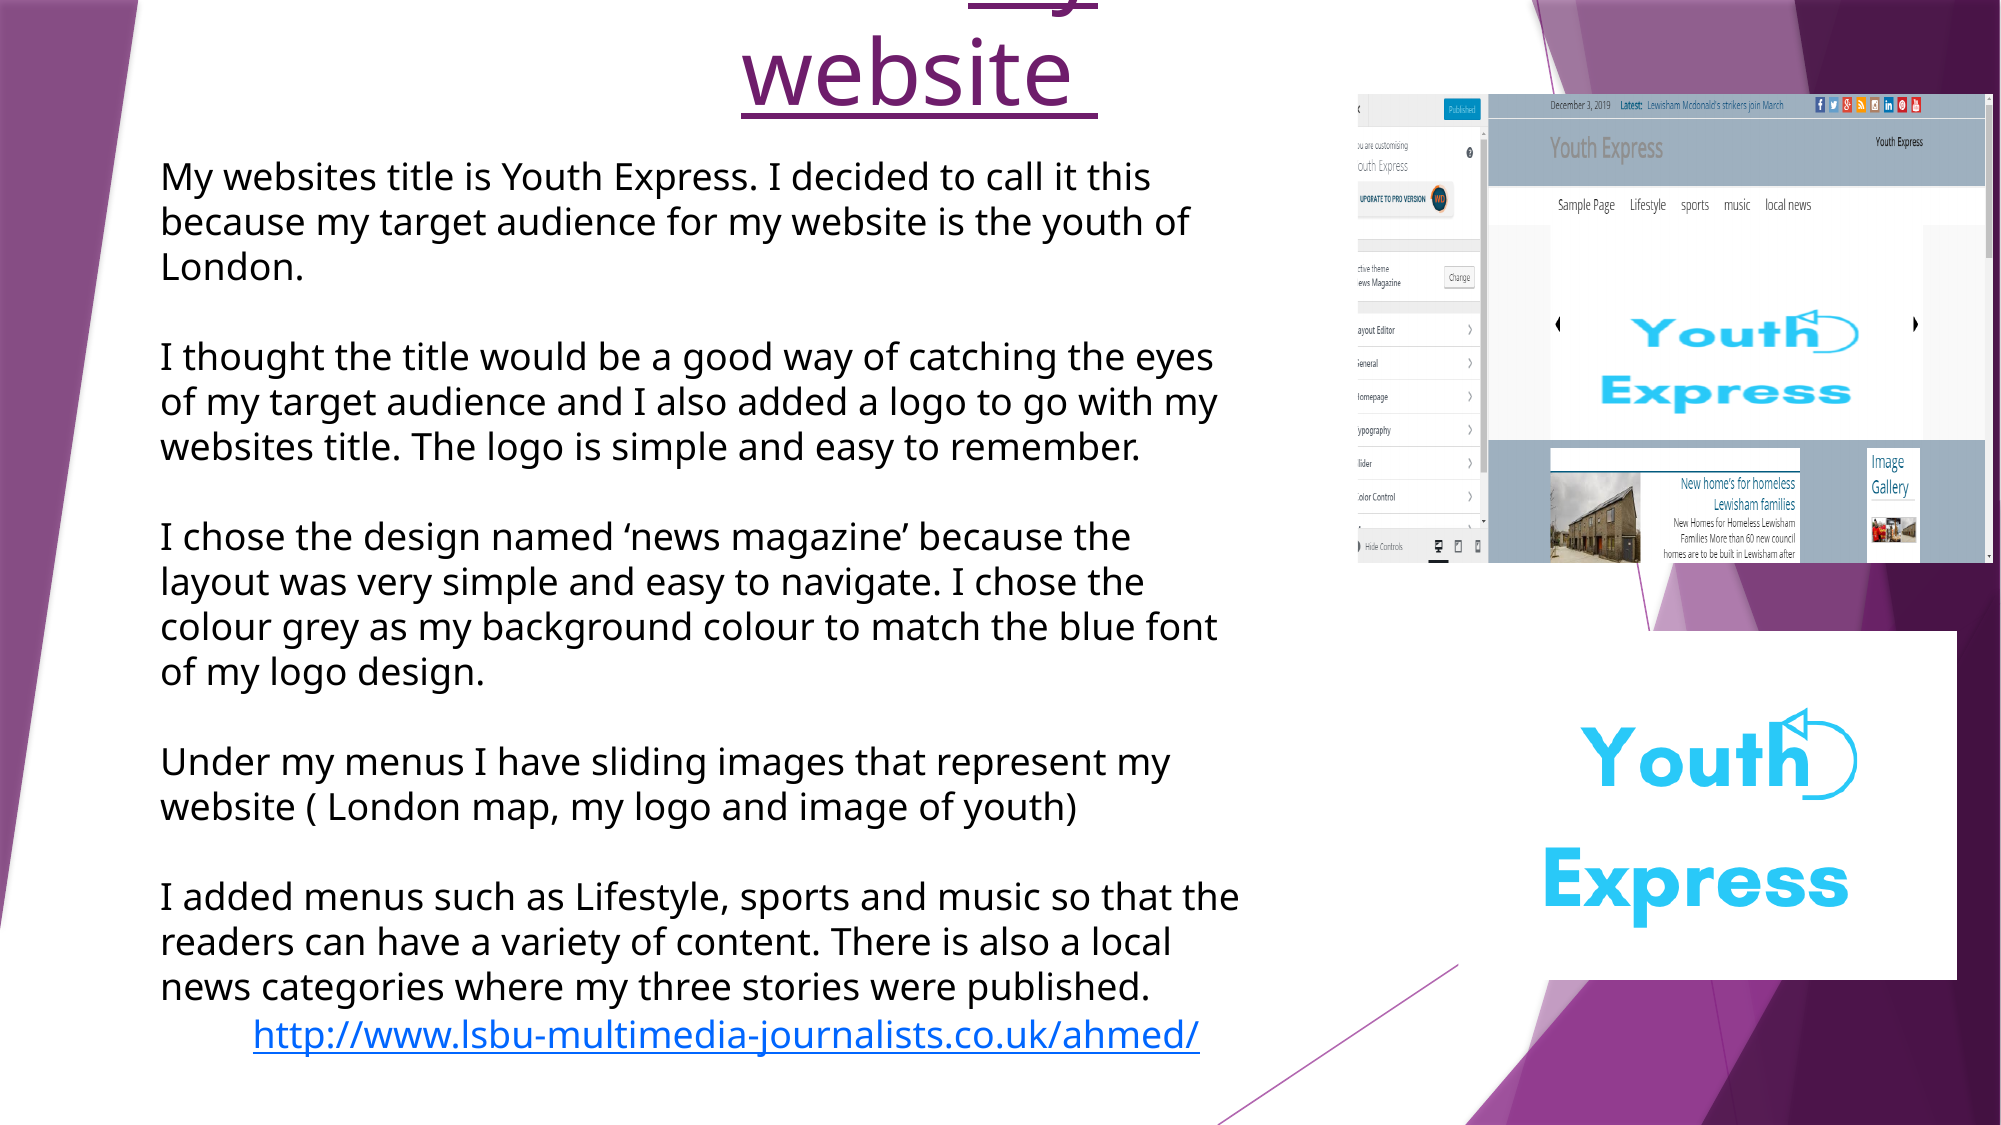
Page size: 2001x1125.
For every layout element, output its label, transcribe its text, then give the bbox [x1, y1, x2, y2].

title My website [610, 21, 1113, 132]
picture [1357, 94, 2000, 563]
picture [1457, 630, 1958, 981]
text_box My websites title is Youth Express. I decided to call it this because my target audience for my website is the youth of London. I thought the title would be a good way of catching the eyes of my target audience and I also added a logo to go with my websites title. The logo is simple and easy to remember. I chose the design named ‘news magazine’ because the layout was very simple and easy to navigate. I chose the colour grey as my background colour to match the blue font of my logo design. Under my menus I have sliding images that represent my website ( London map, my logo and image of youth) I added menus such as Lifestyle, sports and music so that the readers can have a variety of content. There is also a local news categories where my three stories were published. [145, 145, 1263, 1016]
text_box http://www.lsbu-multimedia-journalists.co.uk/ahmed/ [237, 1003, 1235, 1070]
